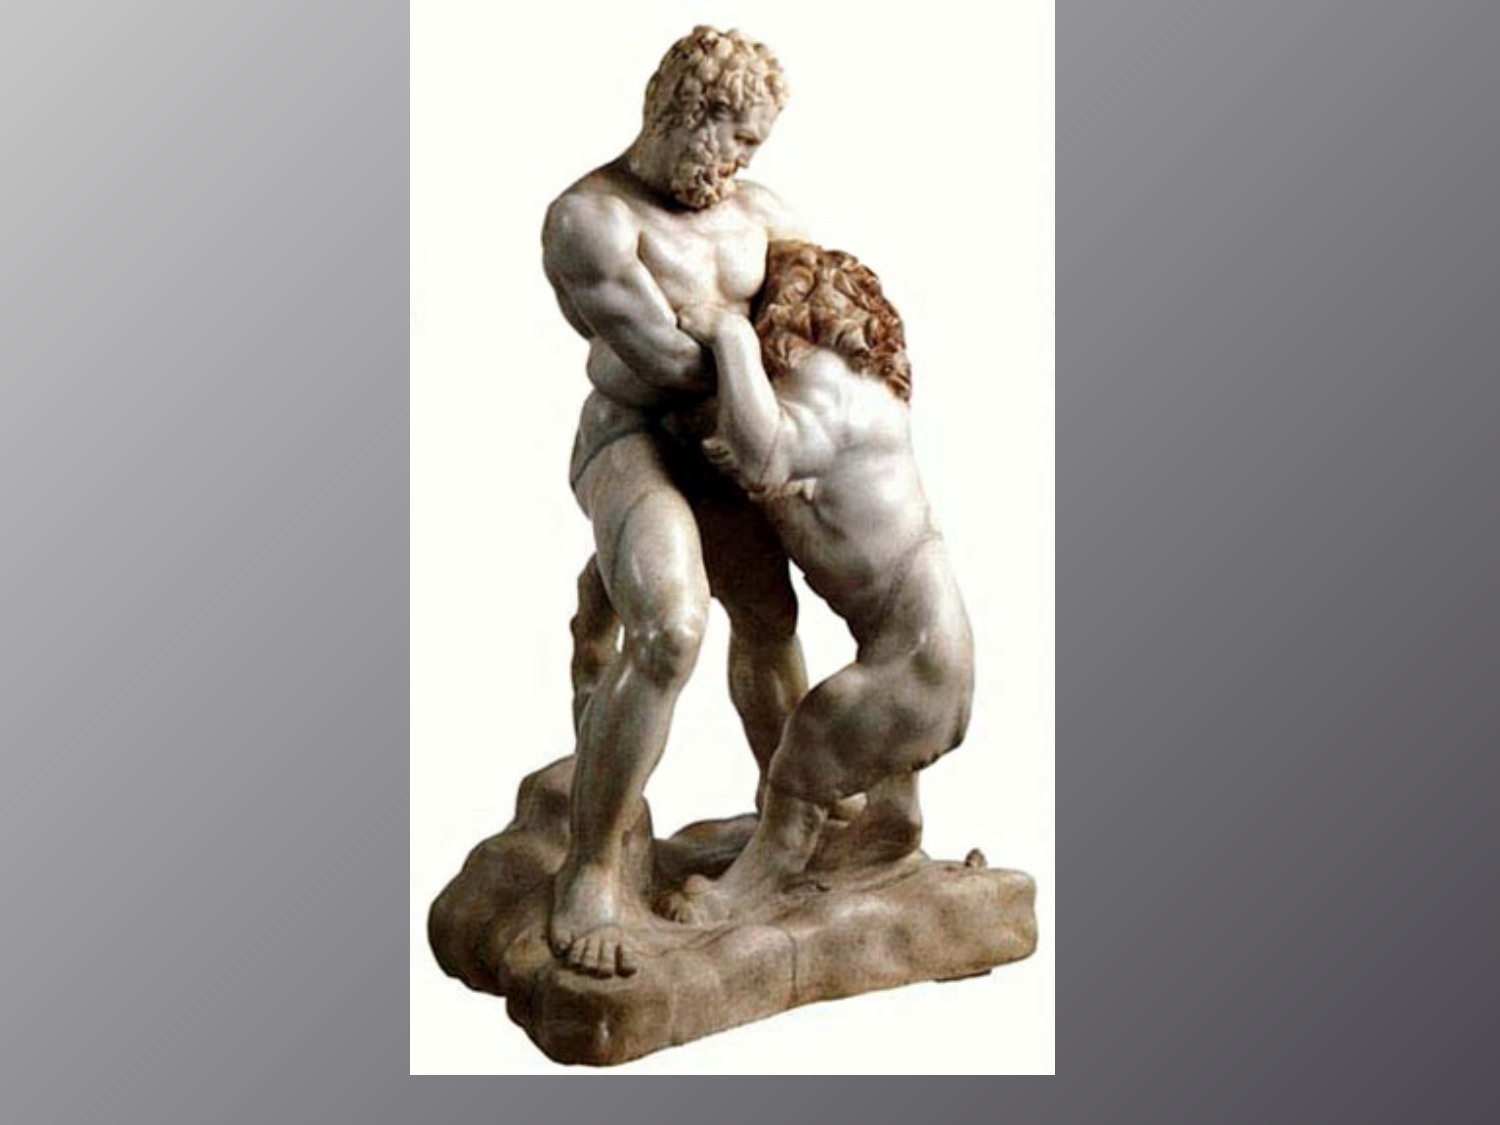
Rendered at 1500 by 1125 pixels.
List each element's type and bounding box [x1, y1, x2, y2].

picture [409, 0, 1055, 1075]
